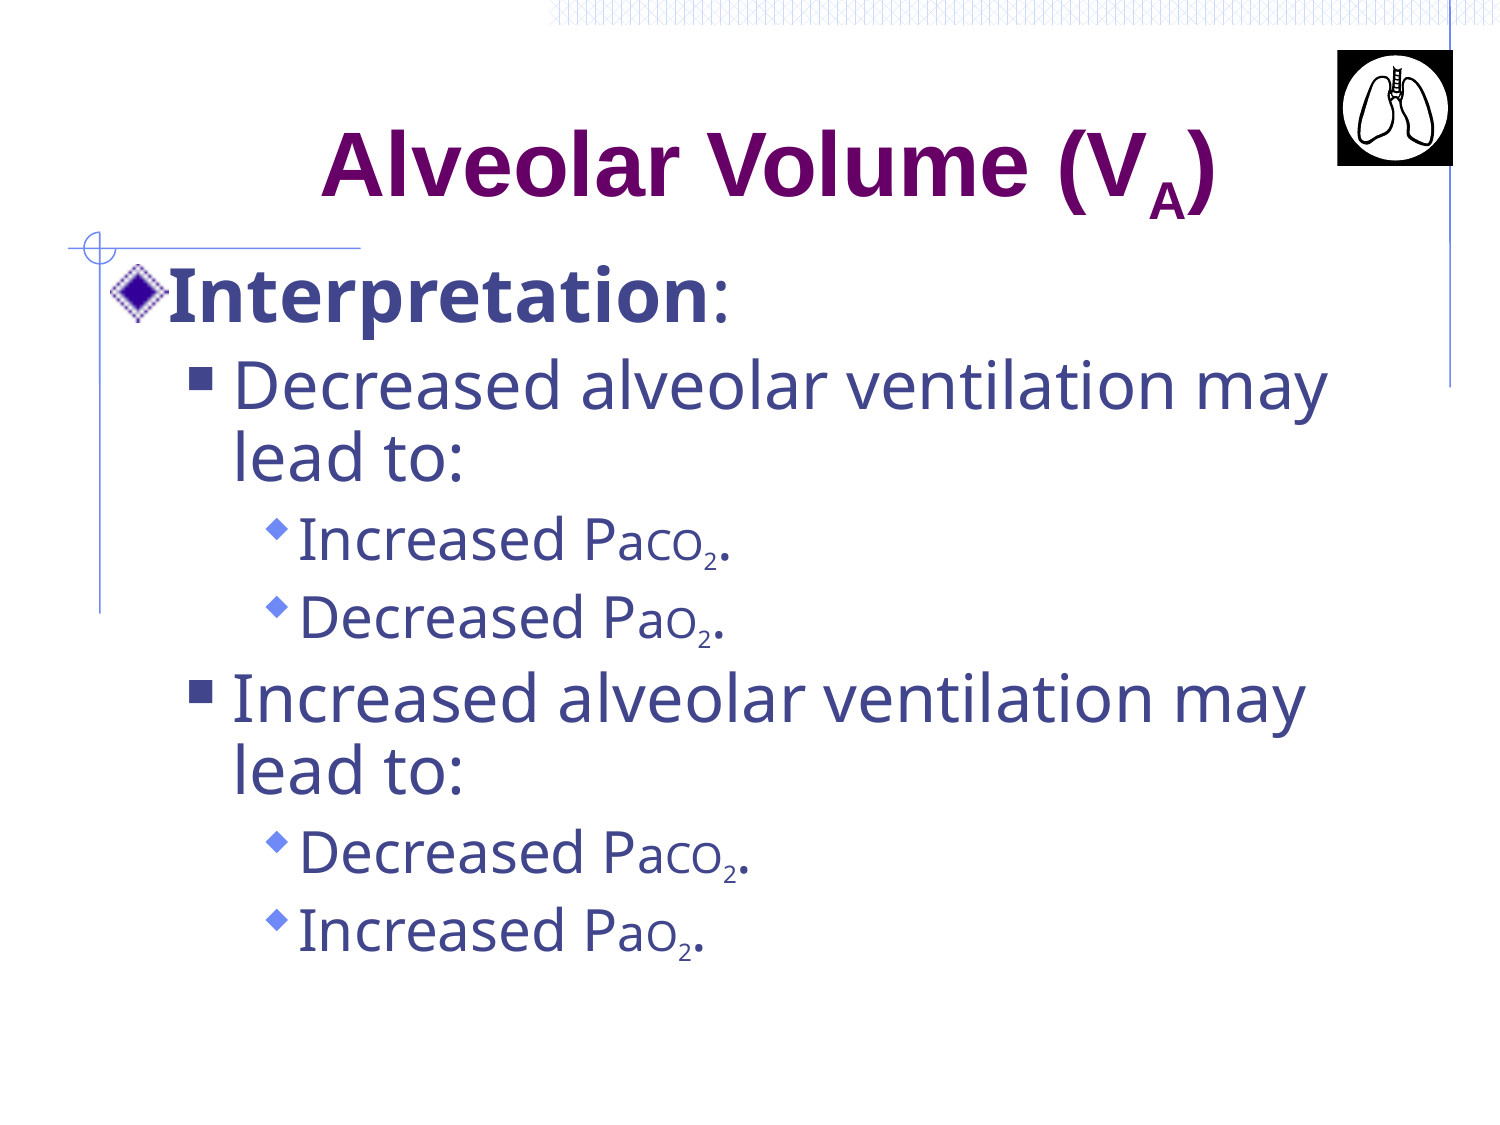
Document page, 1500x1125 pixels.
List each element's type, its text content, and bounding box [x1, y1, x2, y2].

picture [1337, 49, 1454, 167]
picture [110, 264, 169, 323]
list Interpretation: Decreased alveolar ventilation may lead to: Increased PaCO2. Decreased PaO2. Increased alveolar ventilation may lead to: Decreased PaCO2. Increased PaO2. [95, 249, 1396, 1013]
title Alveolar Volume (VA) [99, 50, 1438, 238]
